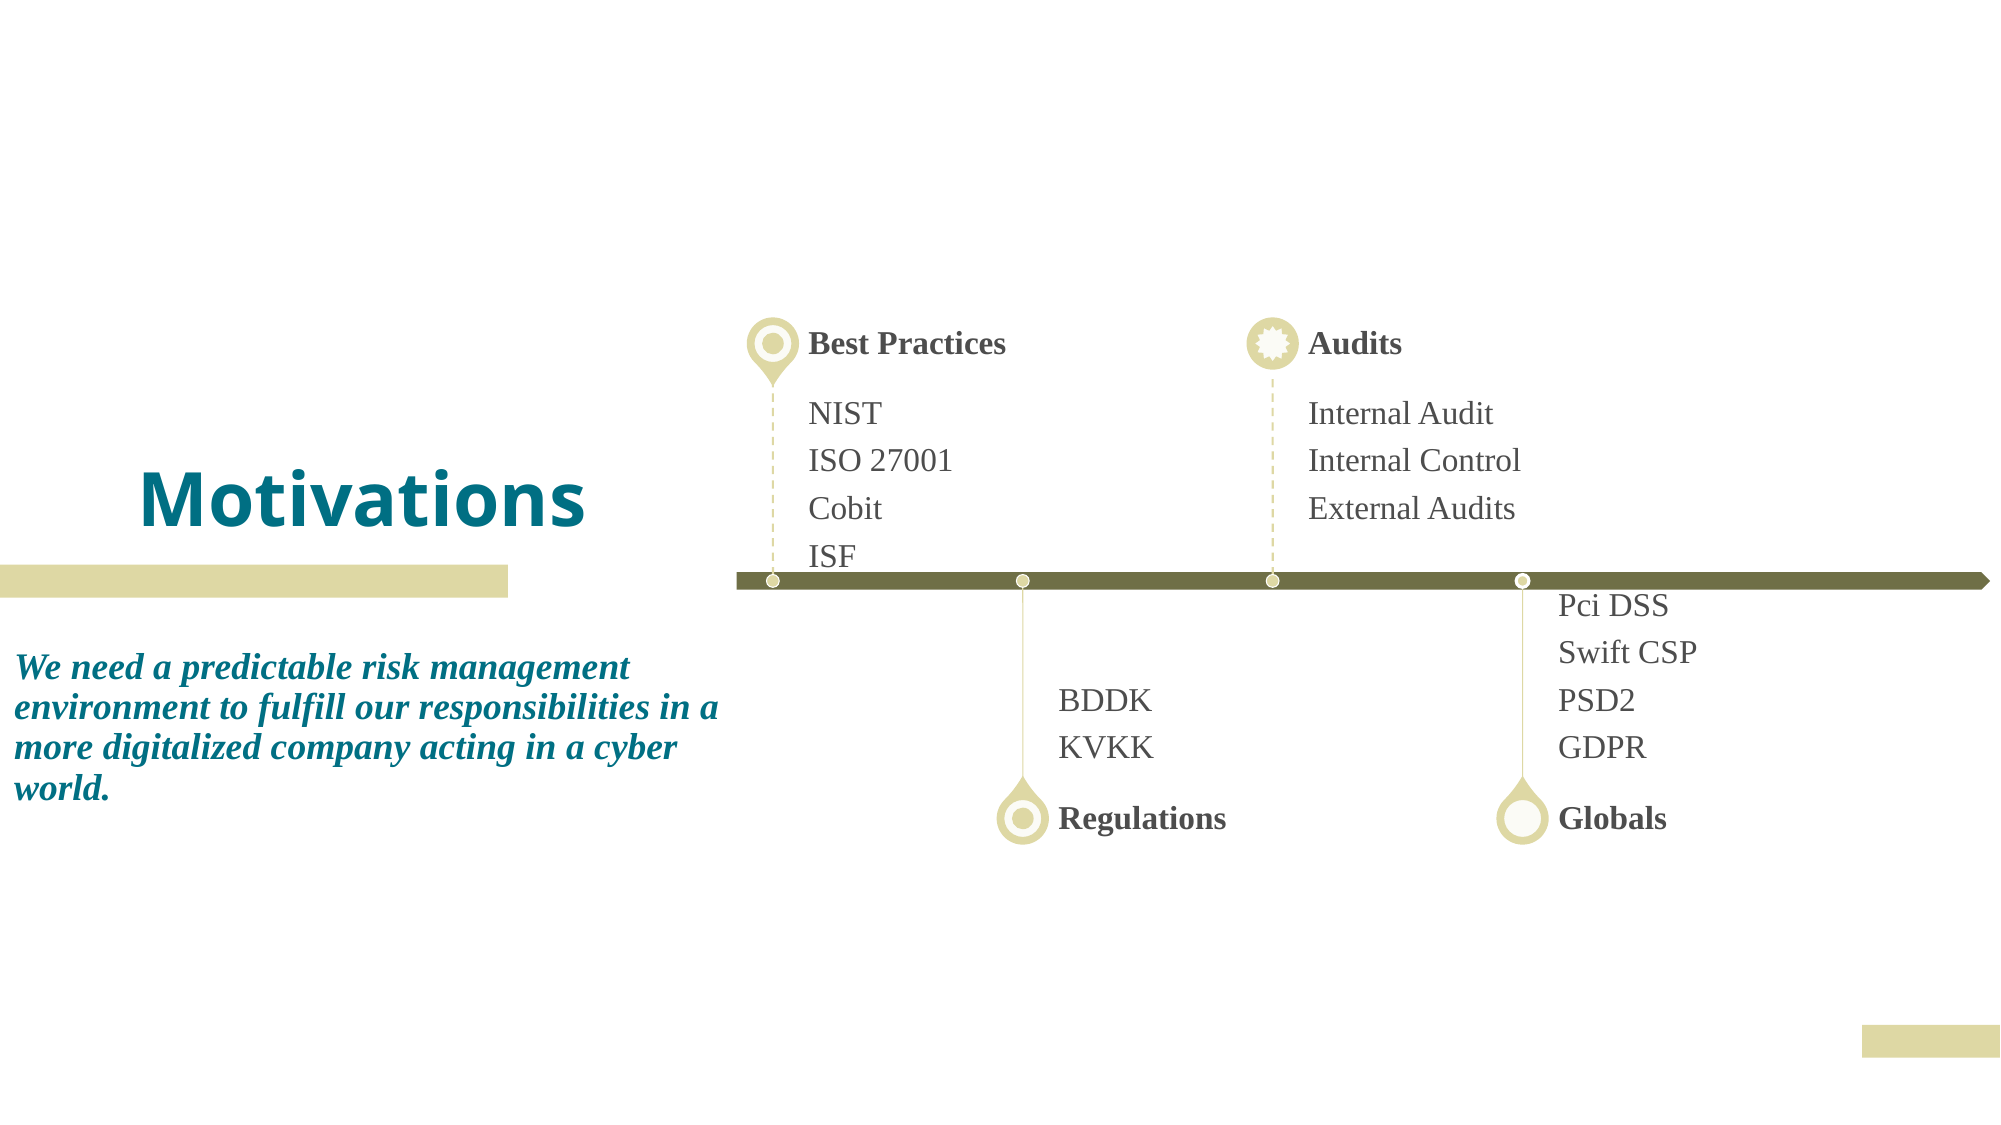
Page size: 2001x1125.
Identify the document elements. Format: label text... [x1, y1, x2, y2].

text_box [736, 239, 1991, 923]
title Motivations [137, 325, 736, 544]
list We need a predictable risk management environment to fulfill our responsibilities in a more digitalized company acting in a cyber world. [14, 602, 736, 809]
